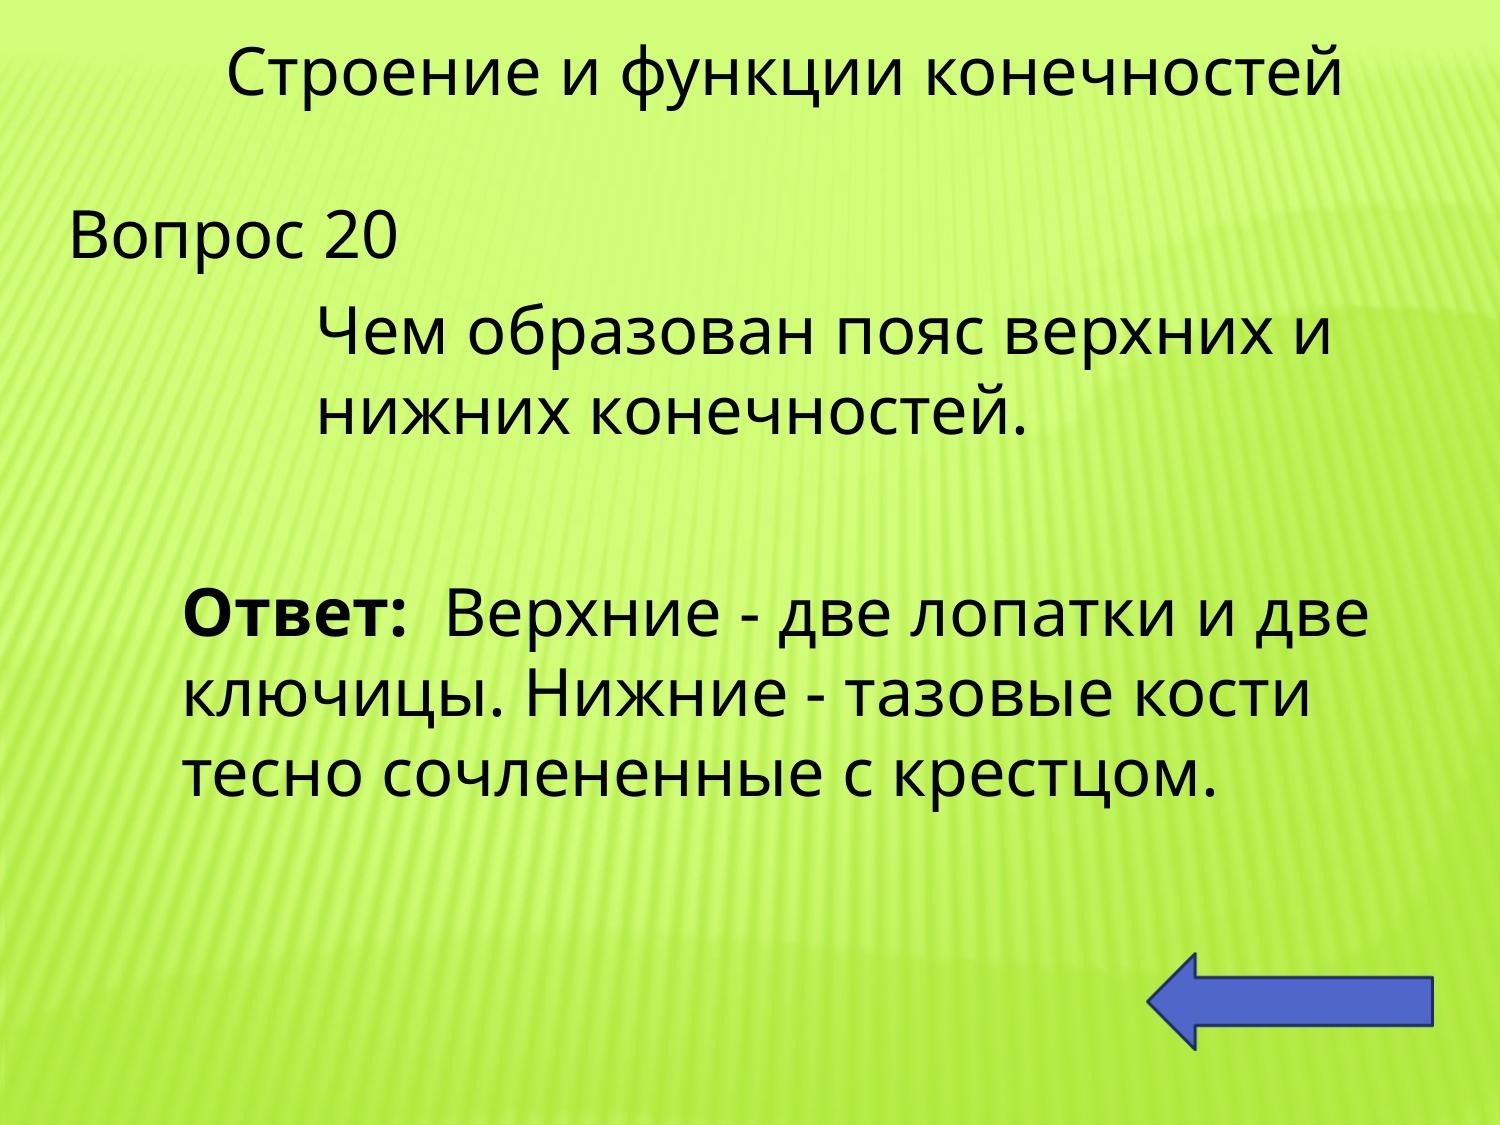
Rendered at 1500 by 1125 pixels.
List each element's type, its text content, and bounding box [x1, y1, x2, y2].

text_box Ответ: Верхние - две лопатки и две ключицы. Нижние - тазовые кости тесно сочлененные с крестцом. [166, 562, 1476, 818]
text_box Чем образован пояс верхних и нижних конечностей. [301, 280, 1476, 456]
picture [1146, 951, 1434, 1051]
text_box Вопрос 20 [52, 184, 431, 280]
text_box Строение и функции конечностей [210, 21, 1362, 116]
